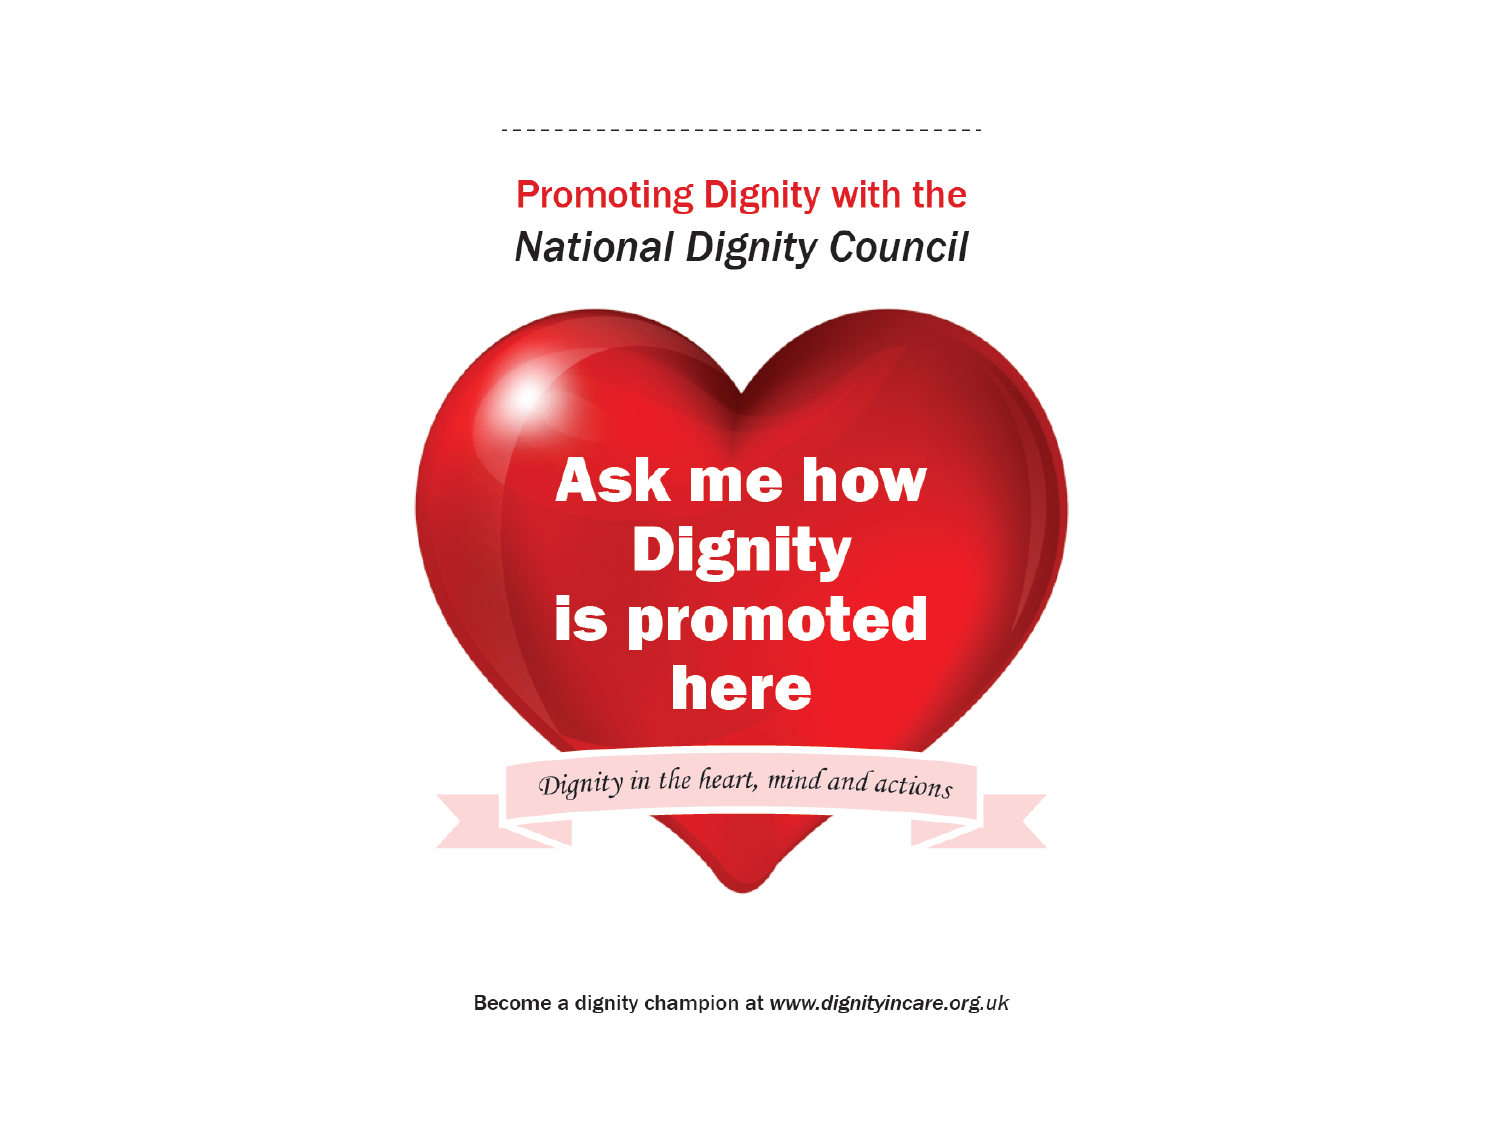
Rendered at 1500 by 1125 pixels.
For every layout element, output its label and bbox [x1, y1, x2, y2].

picture [372, 0, 1150, 1096]
